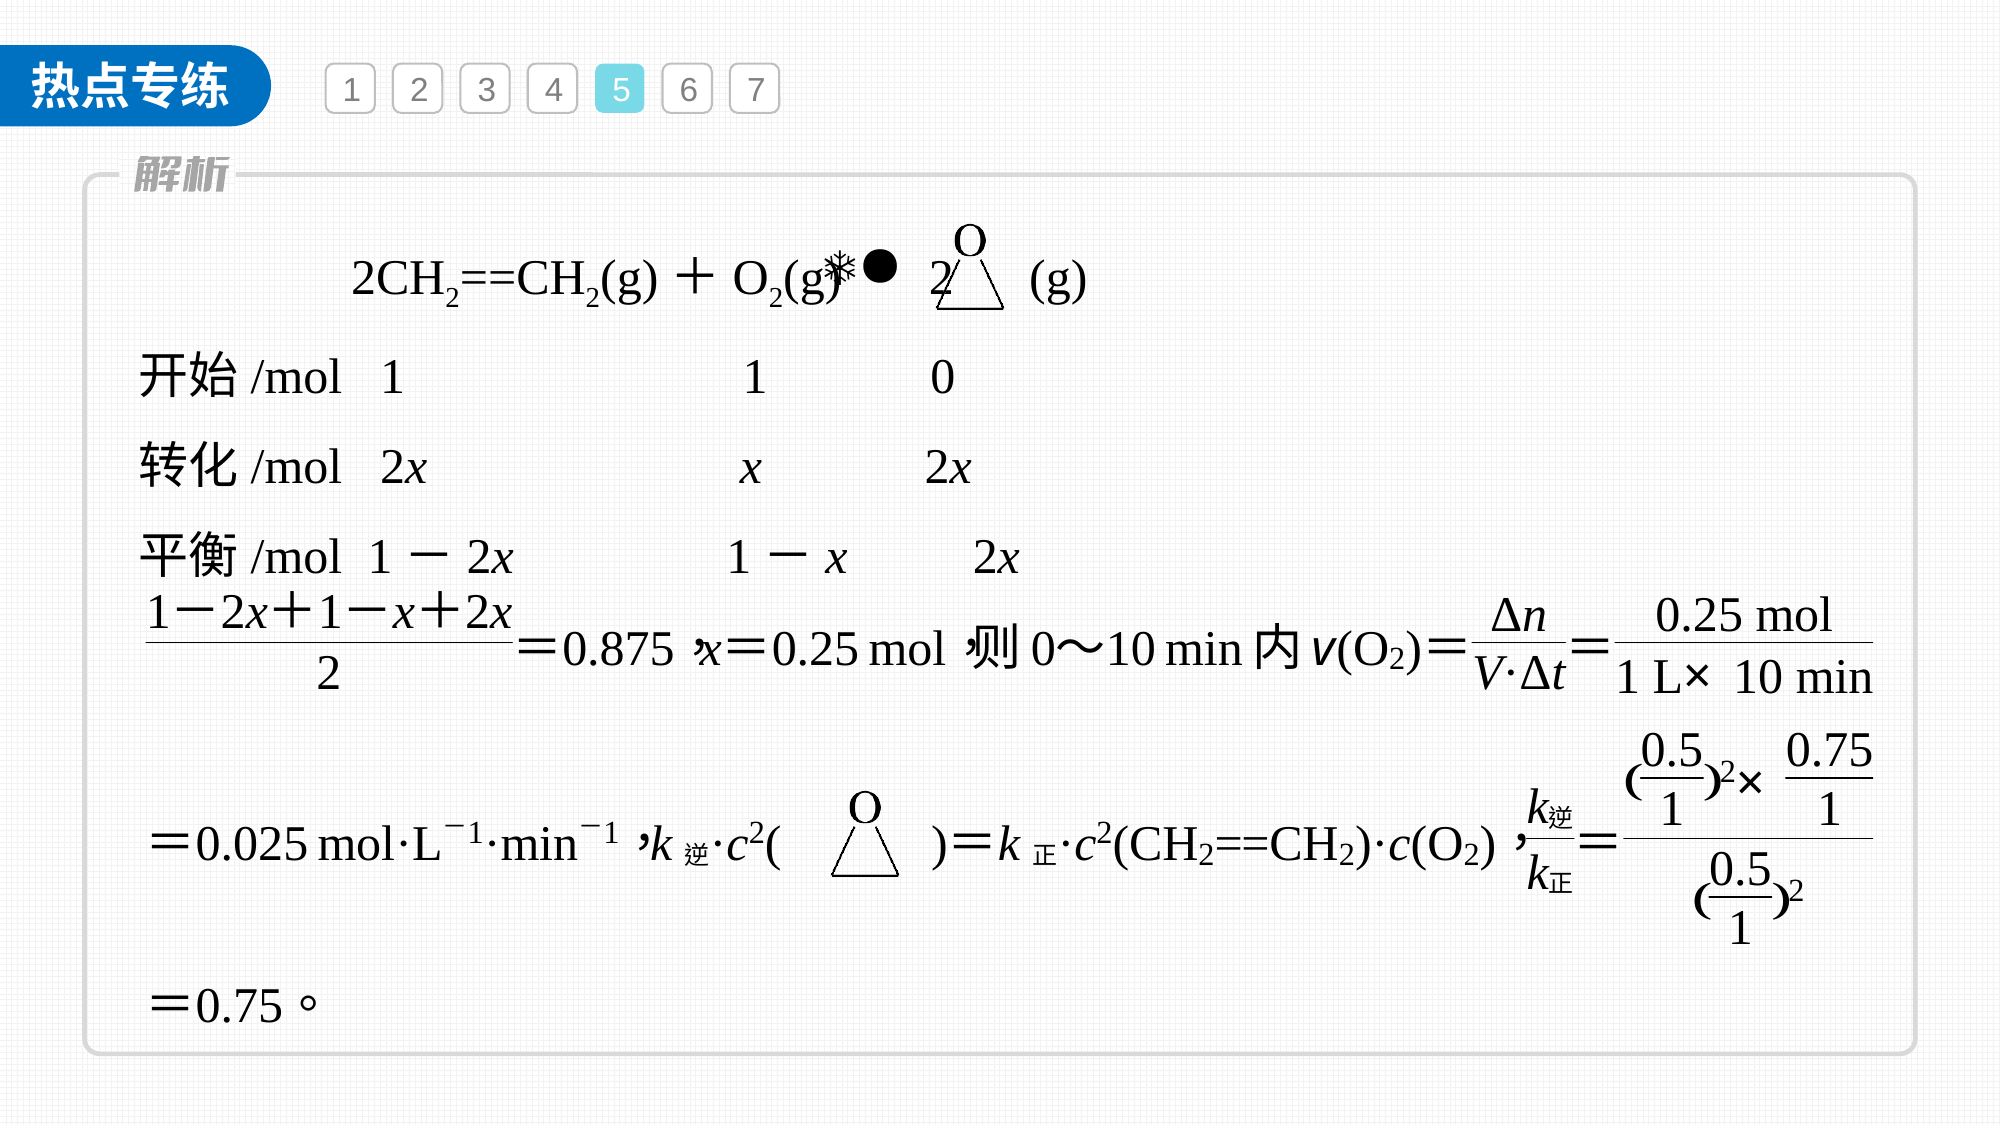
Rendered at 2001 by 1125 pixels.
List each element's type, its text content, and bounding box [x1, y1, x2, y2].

text_box 2 [391, 62, 444, 114]
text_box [84, 156, 1916, 1054]
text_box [145, 578, 1875, 1054]
text_box 7 [728, 62, 781, 114]
picture [931, 221, 1008, 313]
text_box 3 [459, 62, 511, 114]
text_box 1 [324, 62, 376, 114]
text_box 4 [526, 62, 579, 114]
text_box 6 [661, 62, 713, 114]
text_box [822, 235, 988, 313]
text_box 5 [594, 62, 646, 114]
